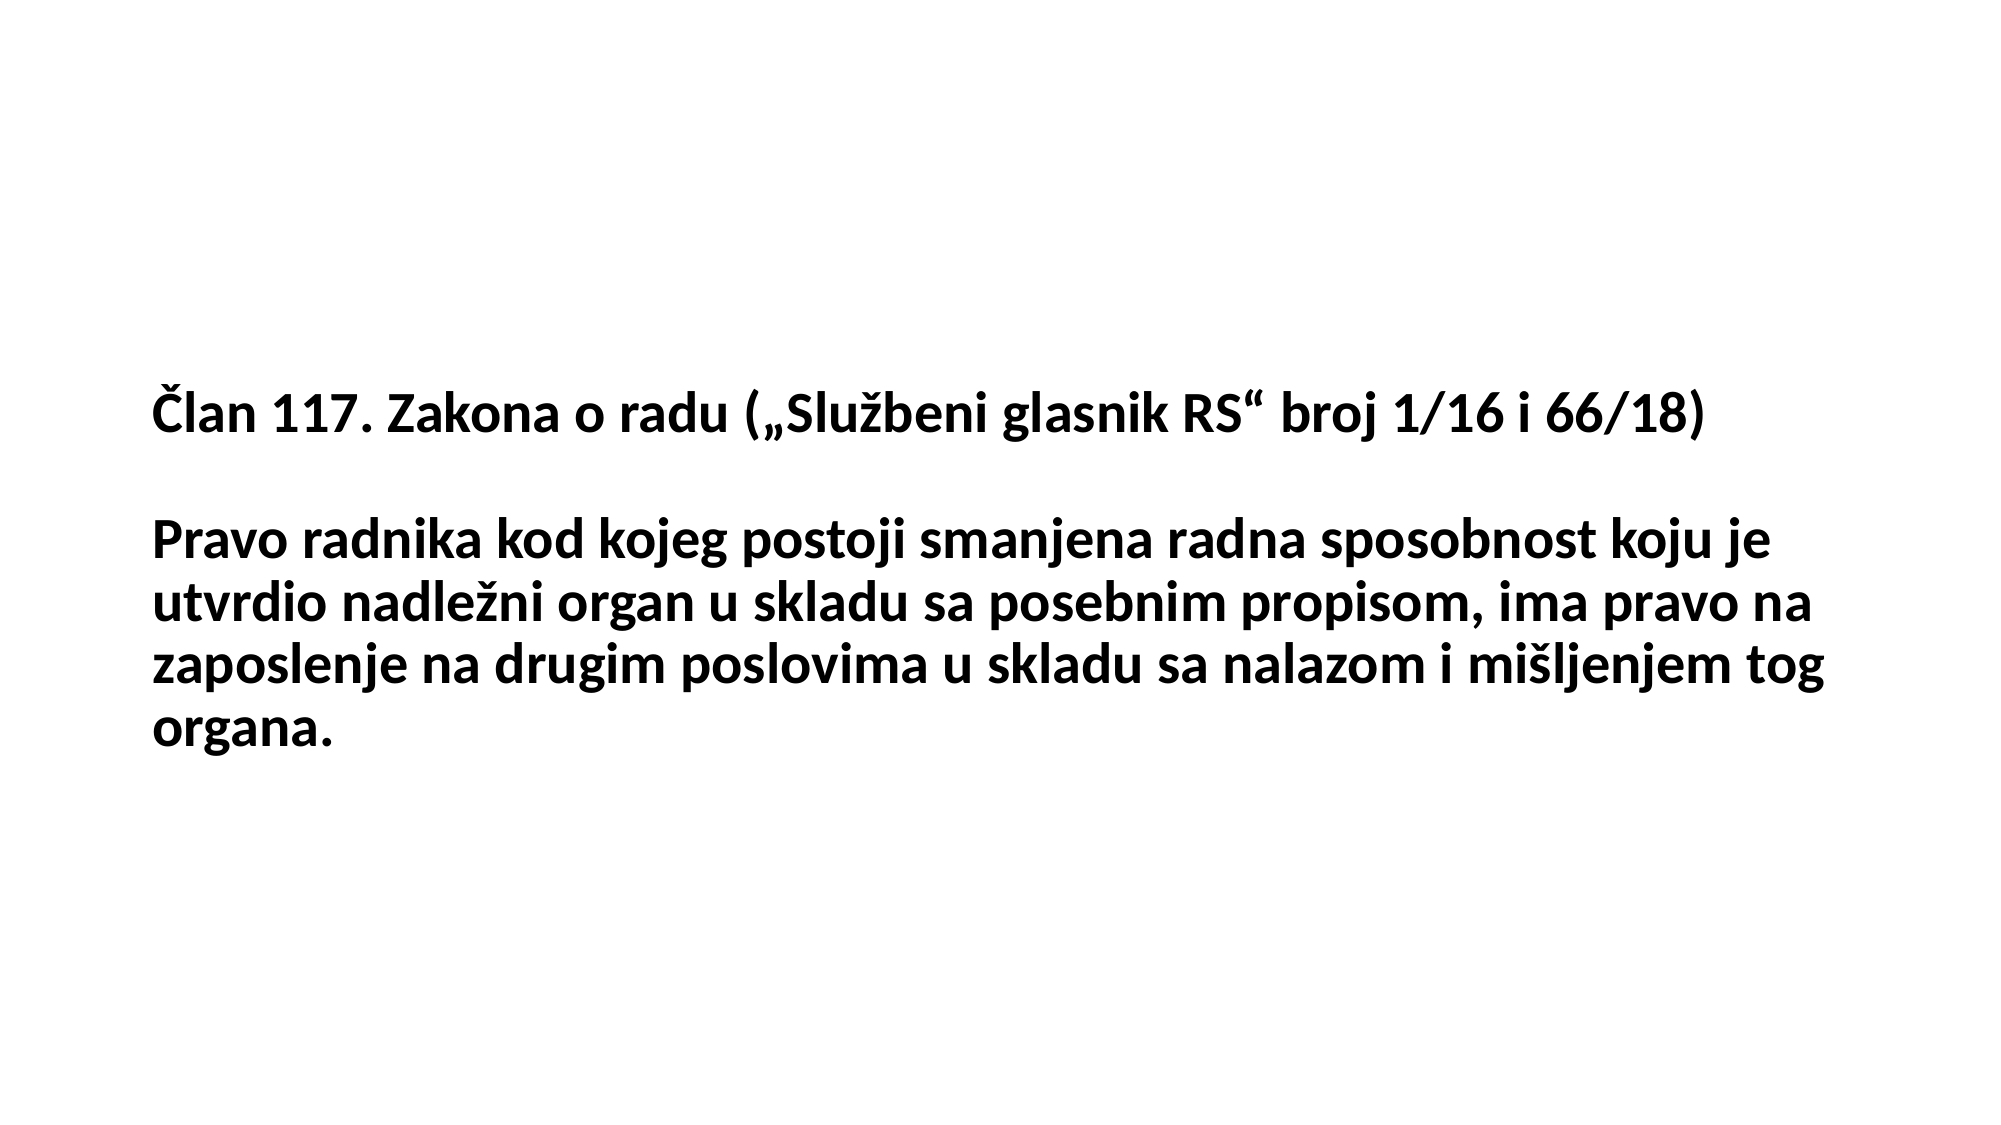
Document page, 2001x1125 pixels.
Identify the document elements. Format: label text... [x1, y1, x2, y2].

title Član 117. Zakona o radu („Službeni glasnik RS“ broj 1/16 i 66/18) Pravo radnika kod kojeg postoji smanjena radna sposobnost koju je utvrdio nadležni organ u skladu sa posebnim propisom, ima pravo na zaposlenje na drugim poslovima u skladu sa nalazom i mišljenjem tog organa. [137, 59, 1861, 983]
